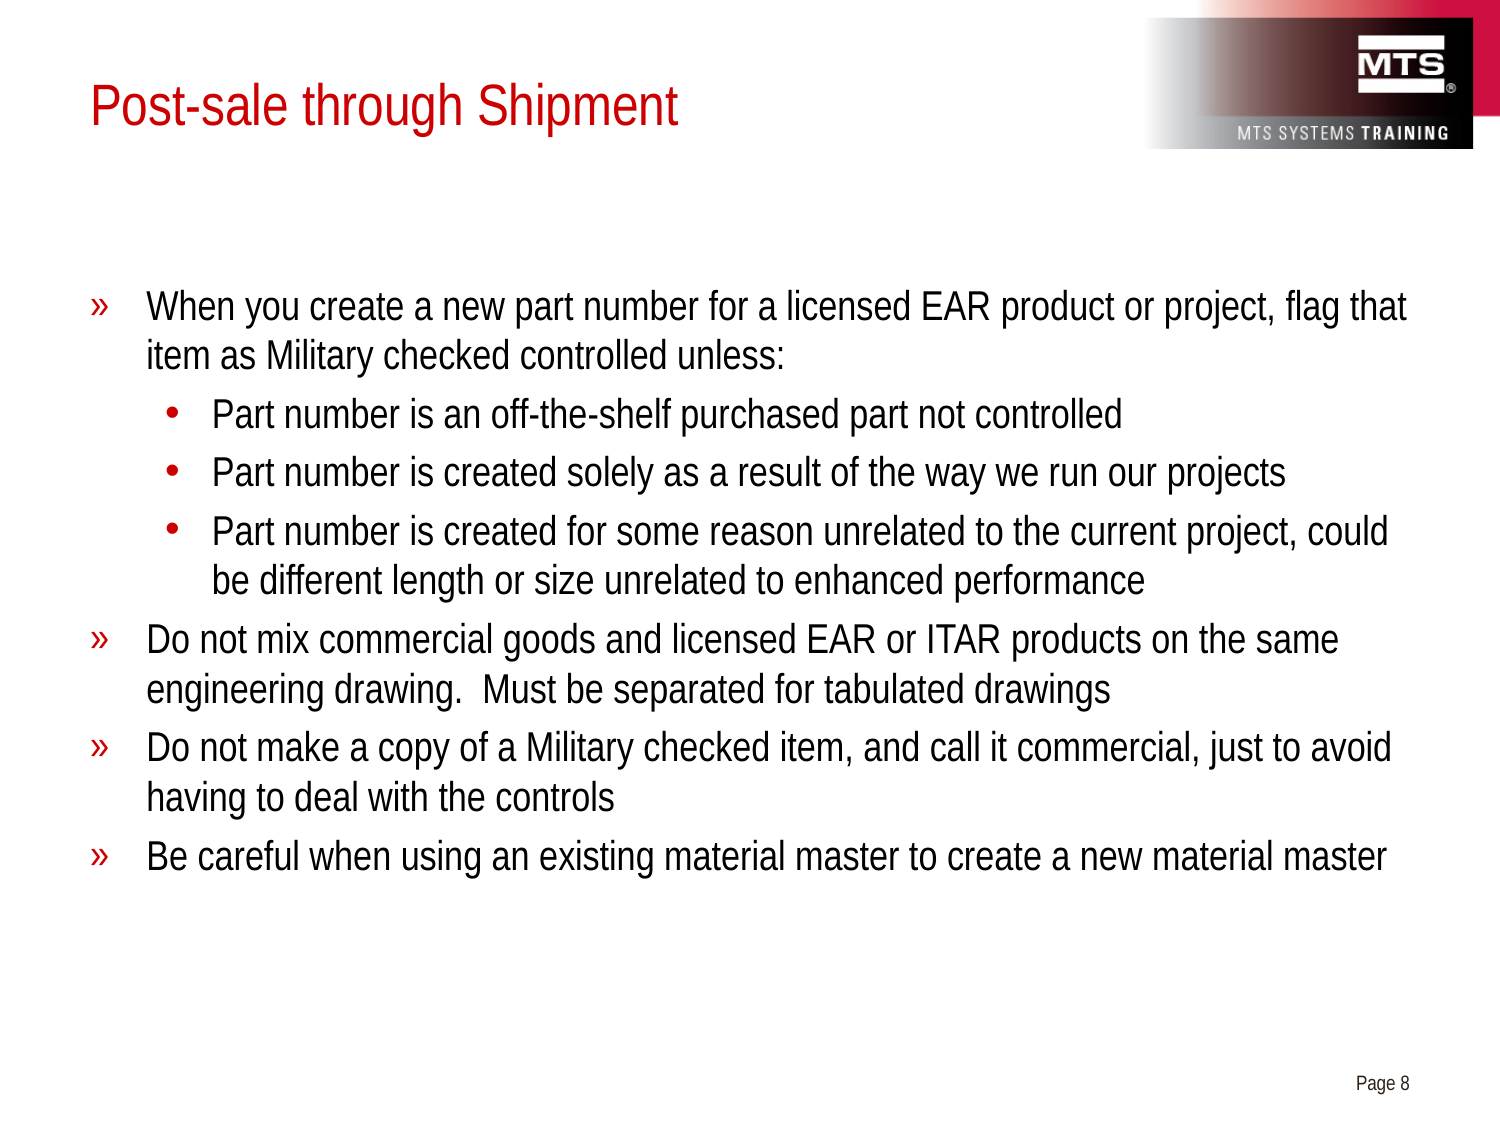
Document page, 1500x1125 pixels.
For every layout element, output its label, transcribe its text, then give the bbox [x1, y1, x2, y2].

list When you create a new part number for a licensed EAR product or project, flag that item as Military checked controlled unless: Part number is an off-the-shelf purchased part not controlled Part number is created solely as a result of the way we run our projects Part number is created for some reason unrelated to the current project, could be different length or size unrelated to enhanced performance Do not mix commercial goods and licensed EAR or ITAR products on the same engineering drawing. Must be separated for tabulated drawings Do not make a copy of a Military checked item, and call it commercial, just to avoid having to deal with the controls Be careful when using an existing material master to create a new material master [74, 212, 1431, 1038]
title Post-sale through Shipment [74, 24, 1151, 188]
picture [1129, 0, 1500, 149]
slide_number Page 8 [1074, 1062, 1426, 1103]
